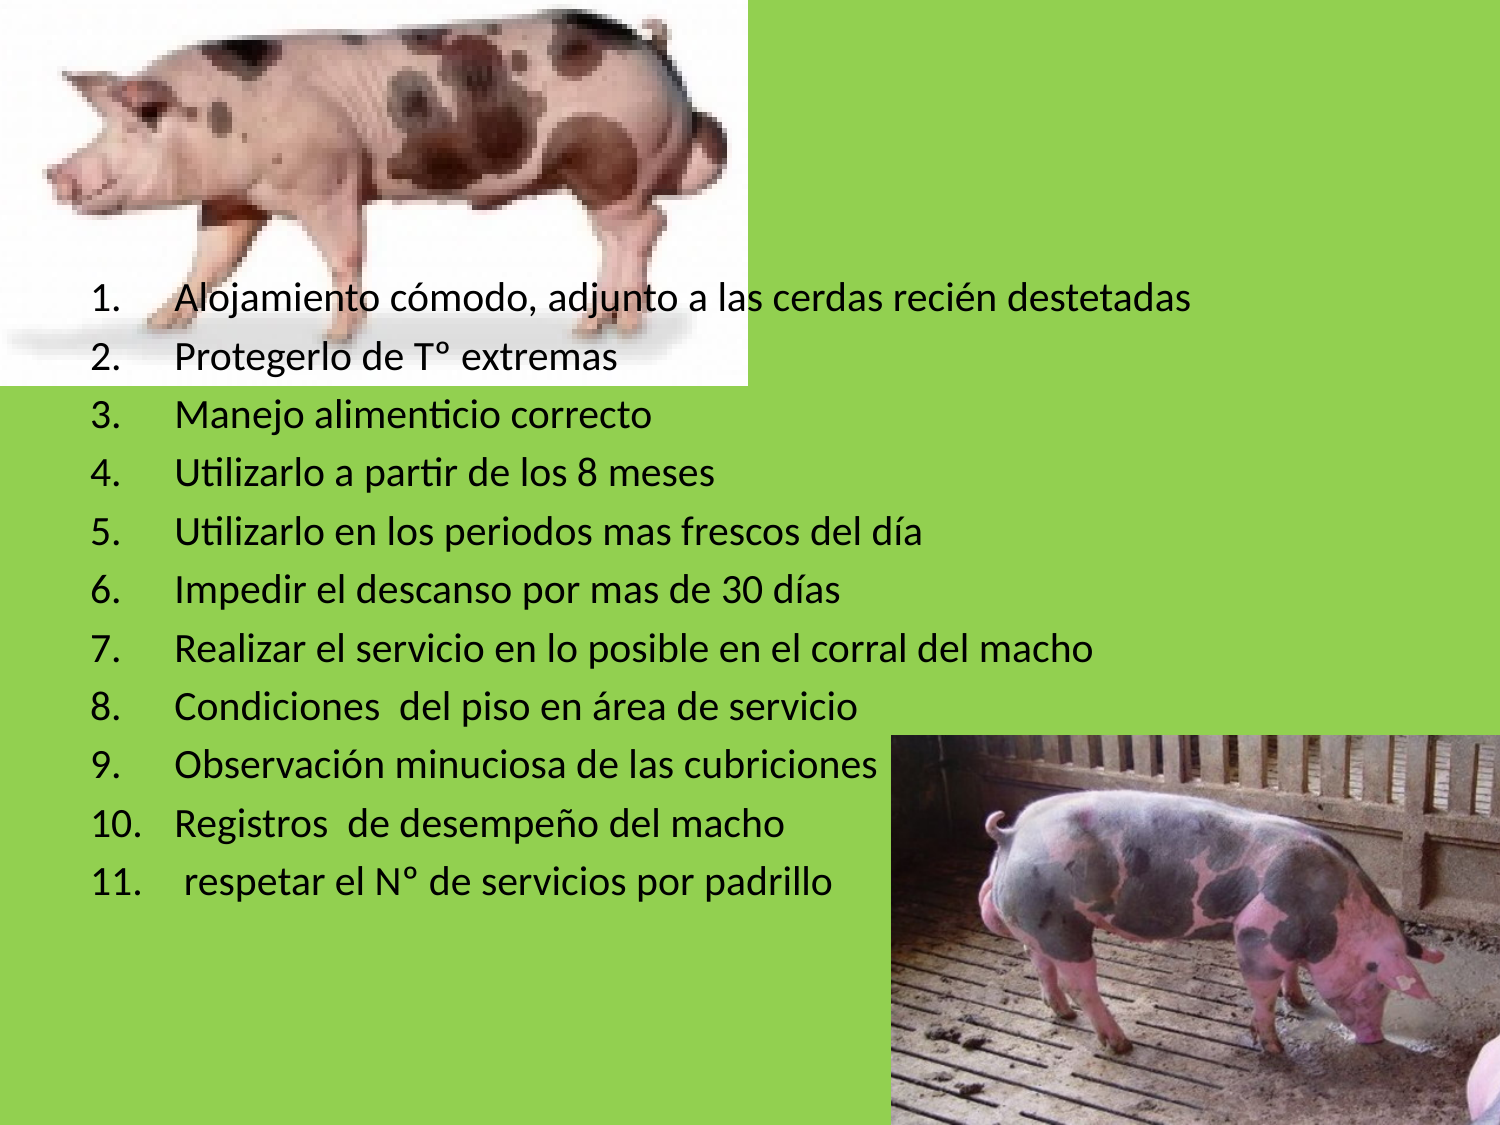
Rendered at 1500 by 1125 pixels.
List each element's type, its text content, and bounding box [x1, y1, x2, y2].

picture [0, 0, 748, 386]
picture [891, 734, 1500, 1125]
list Alojamiento cómodo, adjunto a las cerdas recién destetadas Protegerlo de Tº extremas Manejo alimenticio correcto Utilizarlo a partir de los 8 meses Utilizarlo en los periodos mas frescos del día Impedir el descanso por mas de 30 días Realizar el servicio en lo posible en el corral del macho Condiciones del piso en área de servicio Observación minuciosa de las cubriciones Registros de desempeño del macho respetar el Nº de servicios por padrillo [75, 262, 1425, 1005]
